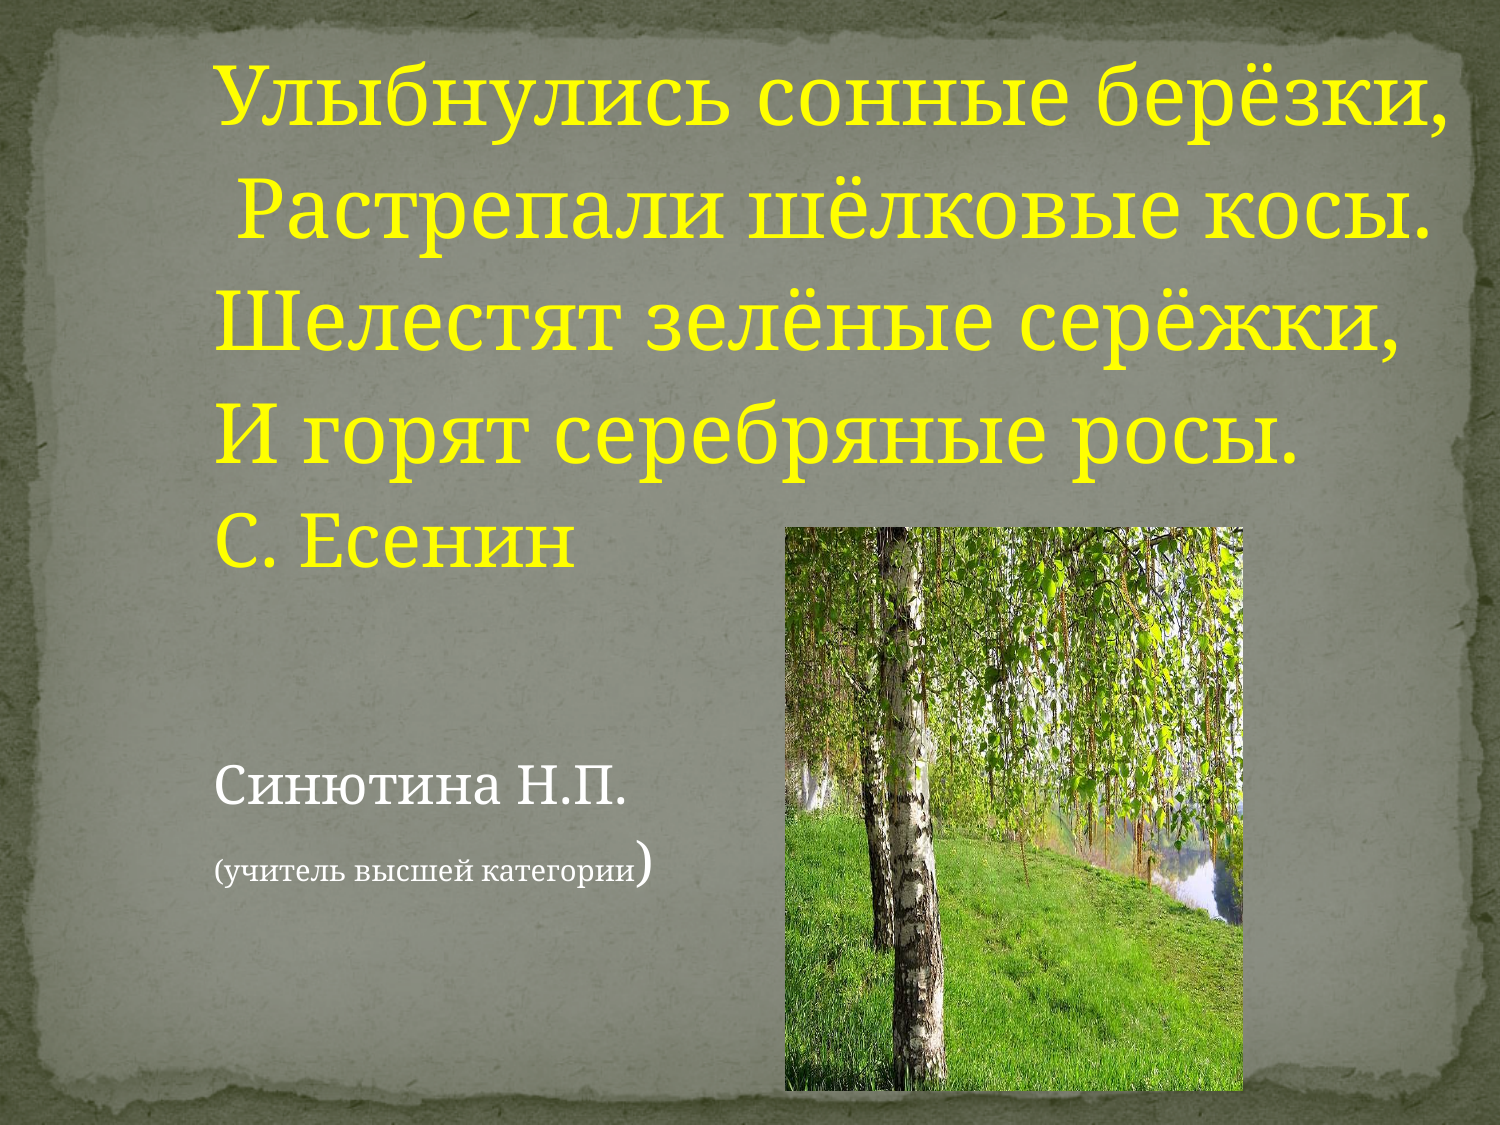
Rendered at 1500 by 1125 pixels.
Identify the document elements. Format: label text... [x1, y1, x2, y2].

title [74, 24, 1425, 225]
picture [785, 527, 1243, 1091]
list Улыбнулись сонные берёзки, Растрепали шёлковые косы. Шелестят зелёные серёжки, И горят серебряные росы. С. Есенин Синютина Н.П. (учитель высшей категории) [199, 35, 1500, 1000]
